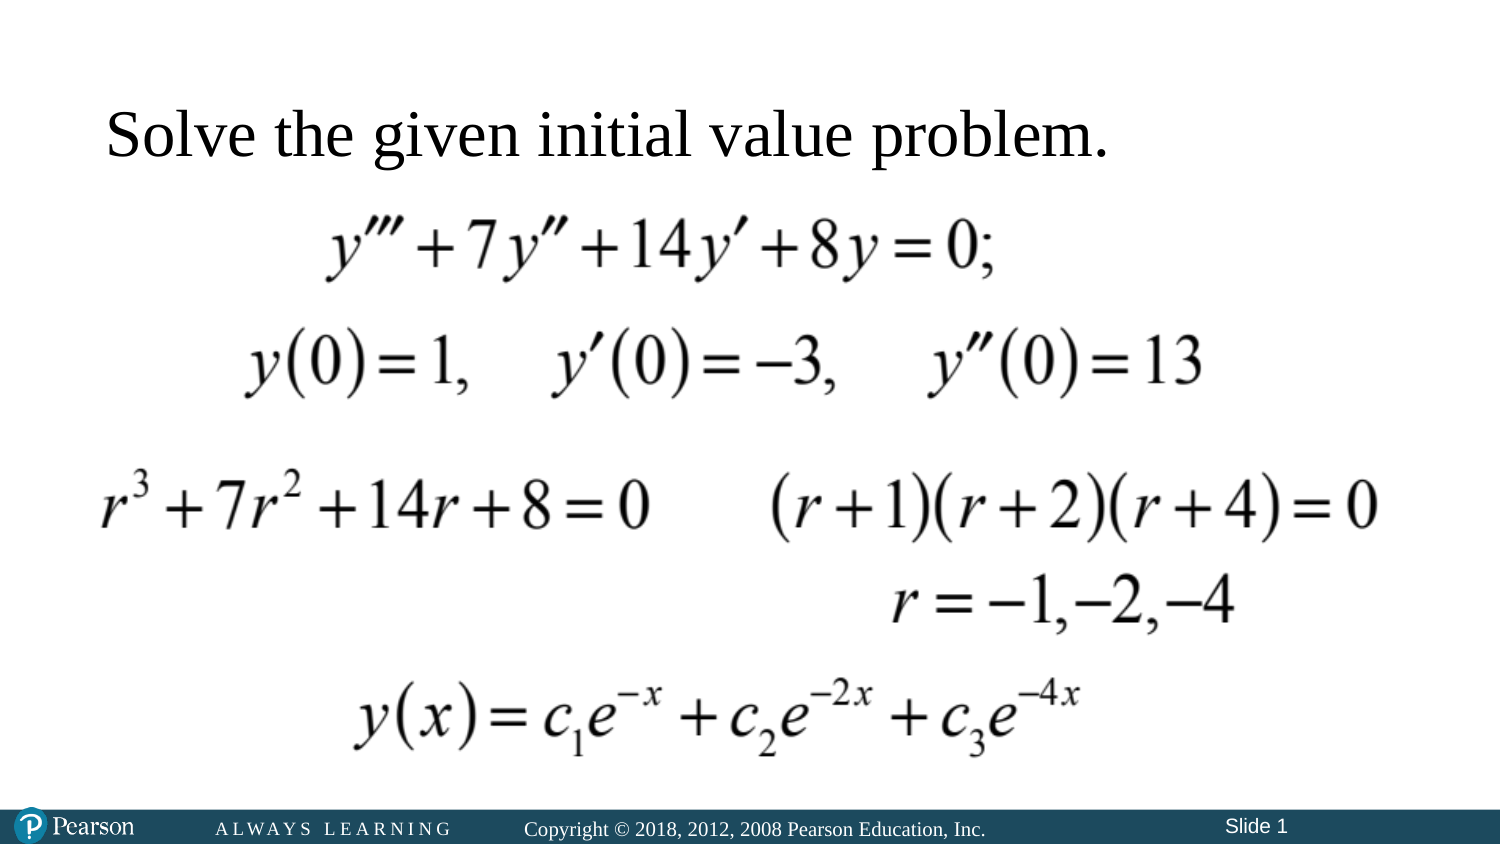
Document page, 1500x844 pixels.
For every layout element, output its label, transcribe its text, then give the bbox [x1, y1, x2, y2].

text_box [349, 665, 1084, 762]
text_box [240, 317, 1202, 402]
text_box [322, 210, 994, 284]
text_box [98, 456, 651, 530]
picture [14, 807, 134, 844]
title Solve the given initial value problem. [90, 82, 1394, 205]
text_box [770, 461, 1380, 546]
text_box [888, 570, 1238, 638]
